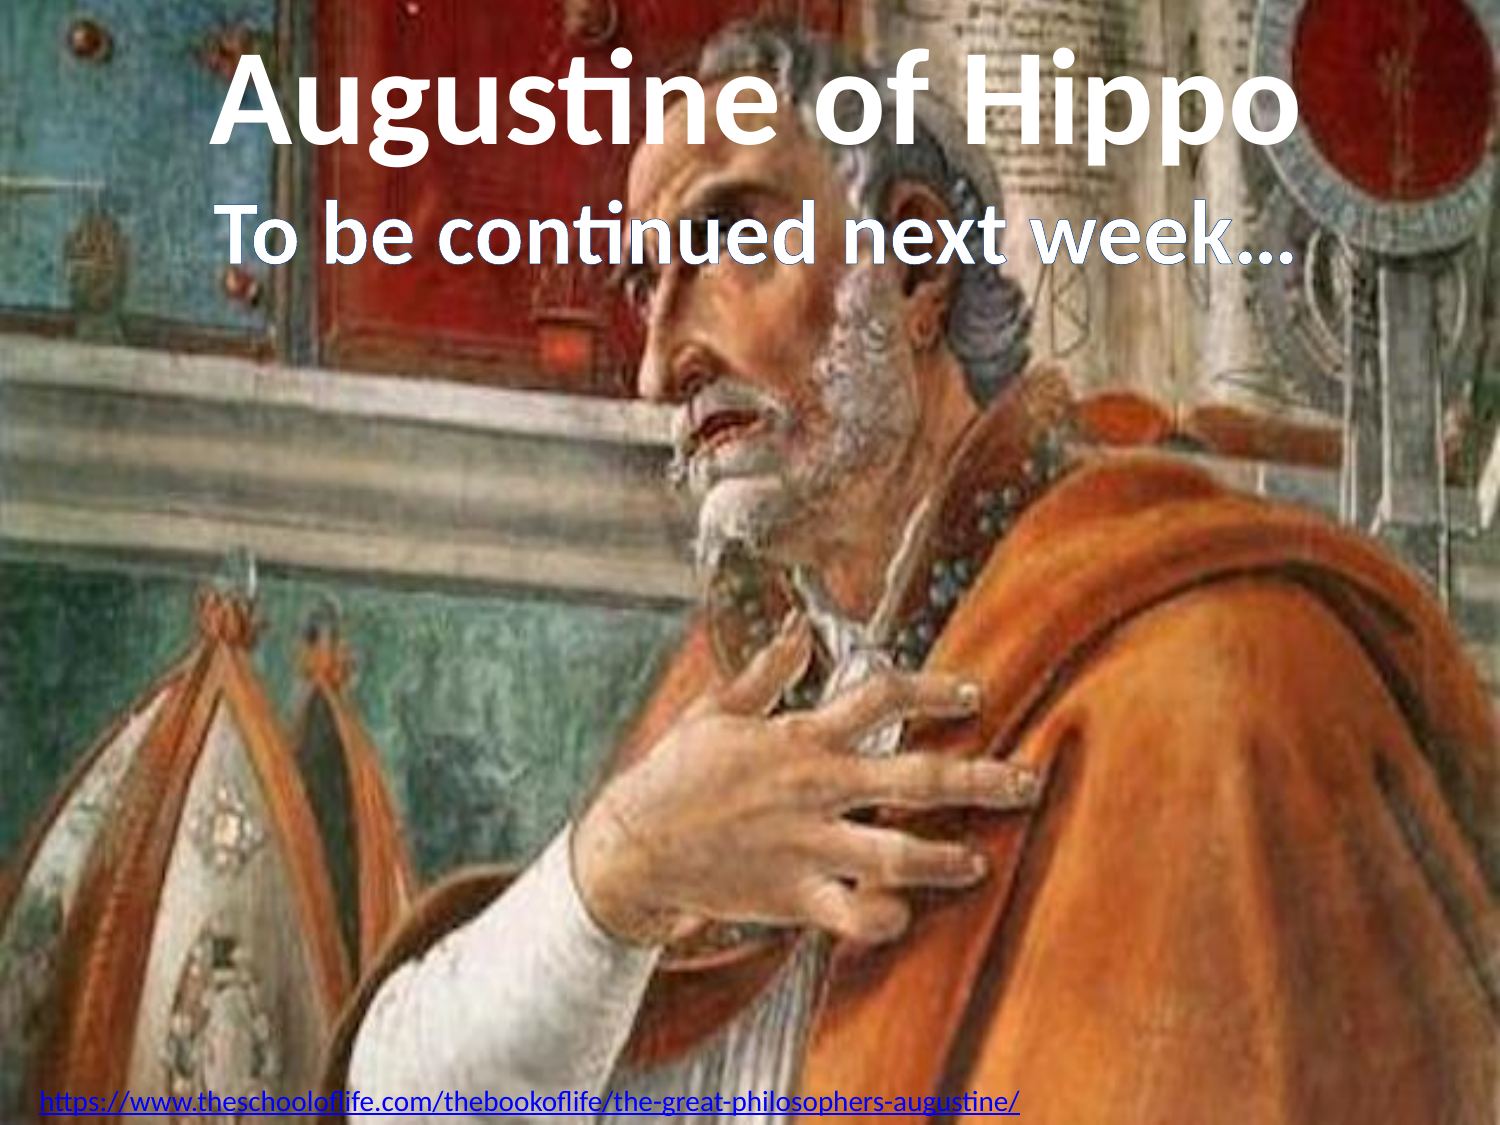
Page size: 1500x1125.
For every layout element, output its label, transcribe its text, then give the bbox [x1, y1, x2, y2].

picture [0, 0, 1500, 1125]
text_box Augustine of Hippo To be continued next week… [49, 0, 1463, 338]
text_box https://www.theschooloflife.com/thebookoflife/the-great-philosophers-augustine/ [24, 1074, 1487, 1125]
